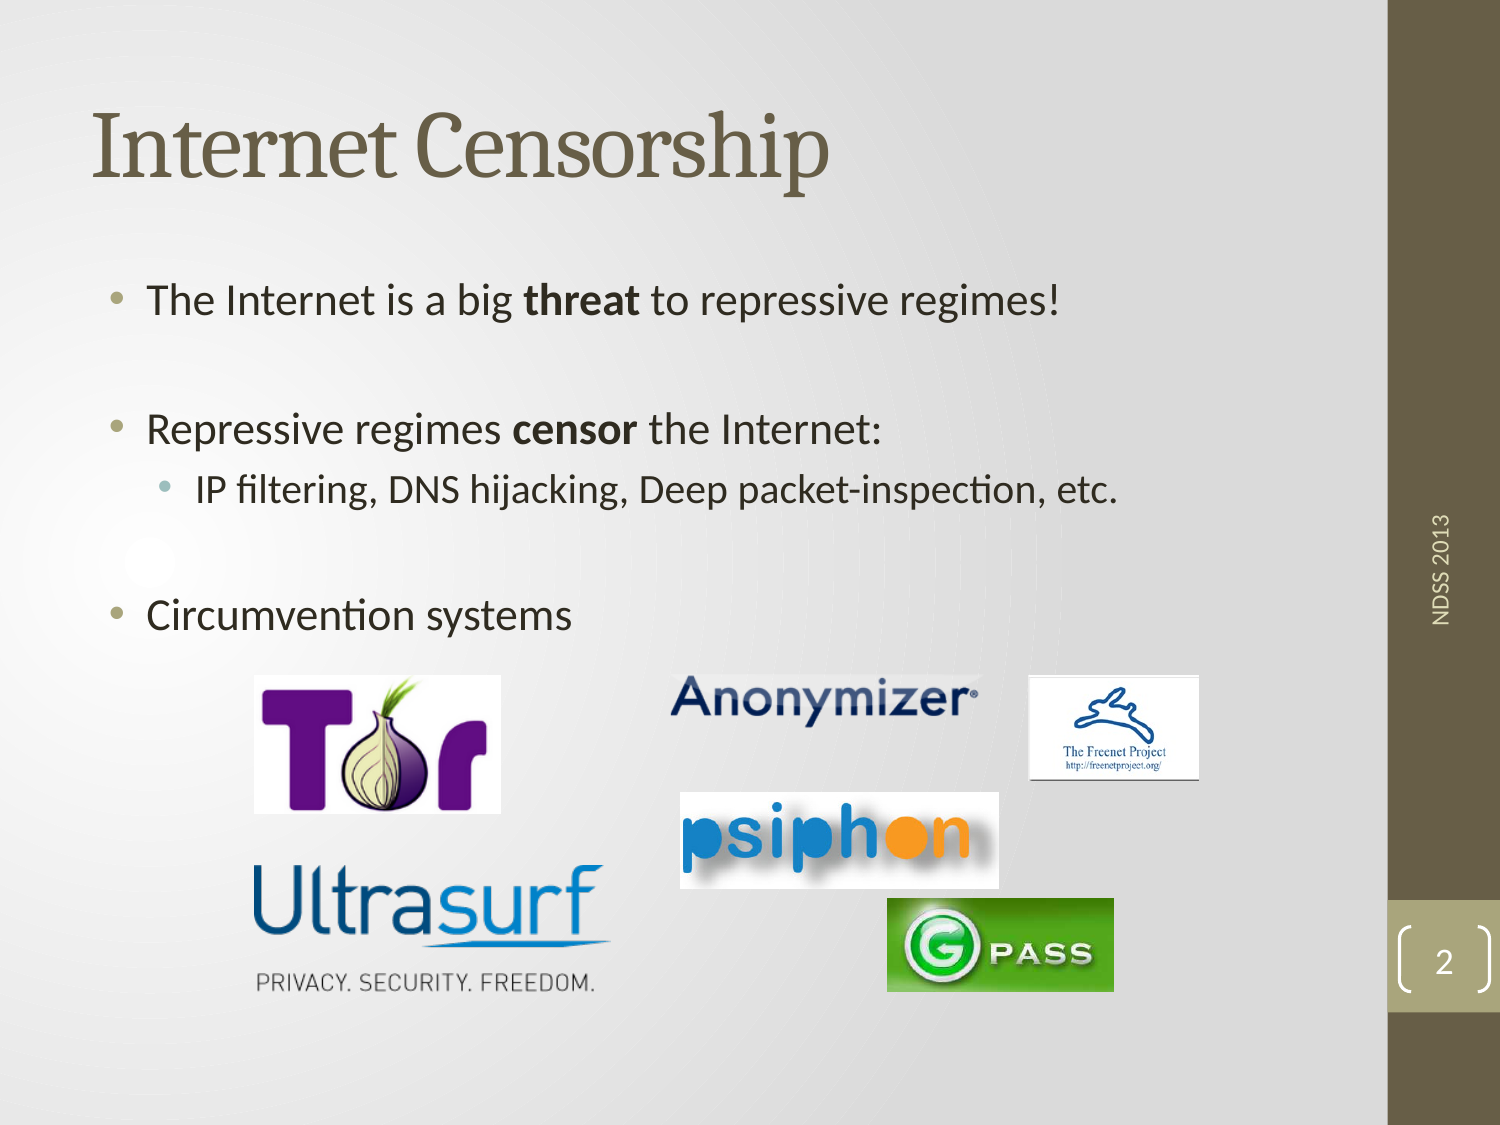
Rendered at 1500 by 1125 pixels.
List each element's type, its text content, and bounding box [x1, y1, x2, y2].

picture [254, 865, 611, 997]
picture [667, 672, 1001, 752]
slide_number 2 [1397, 925, 1492, 994]
footer NDSS 2013 [1408, 500, 1469, 889]
picture [680, 791, 1000, 889]
picture [254, 674, 502, 814]
picture [1027, 674, 1200, 782]
picture [886, 897, 1114, 993]
title Internet Censorship [75, 45, 1325, 233]
list The Internet is a big threat to repressive regimes! Repressive regimes censor the Internet: IP filtering, DNS hijacking, Deep packet-inspection, etc. Circumvention systems [75, 262, 1325, 1050]
